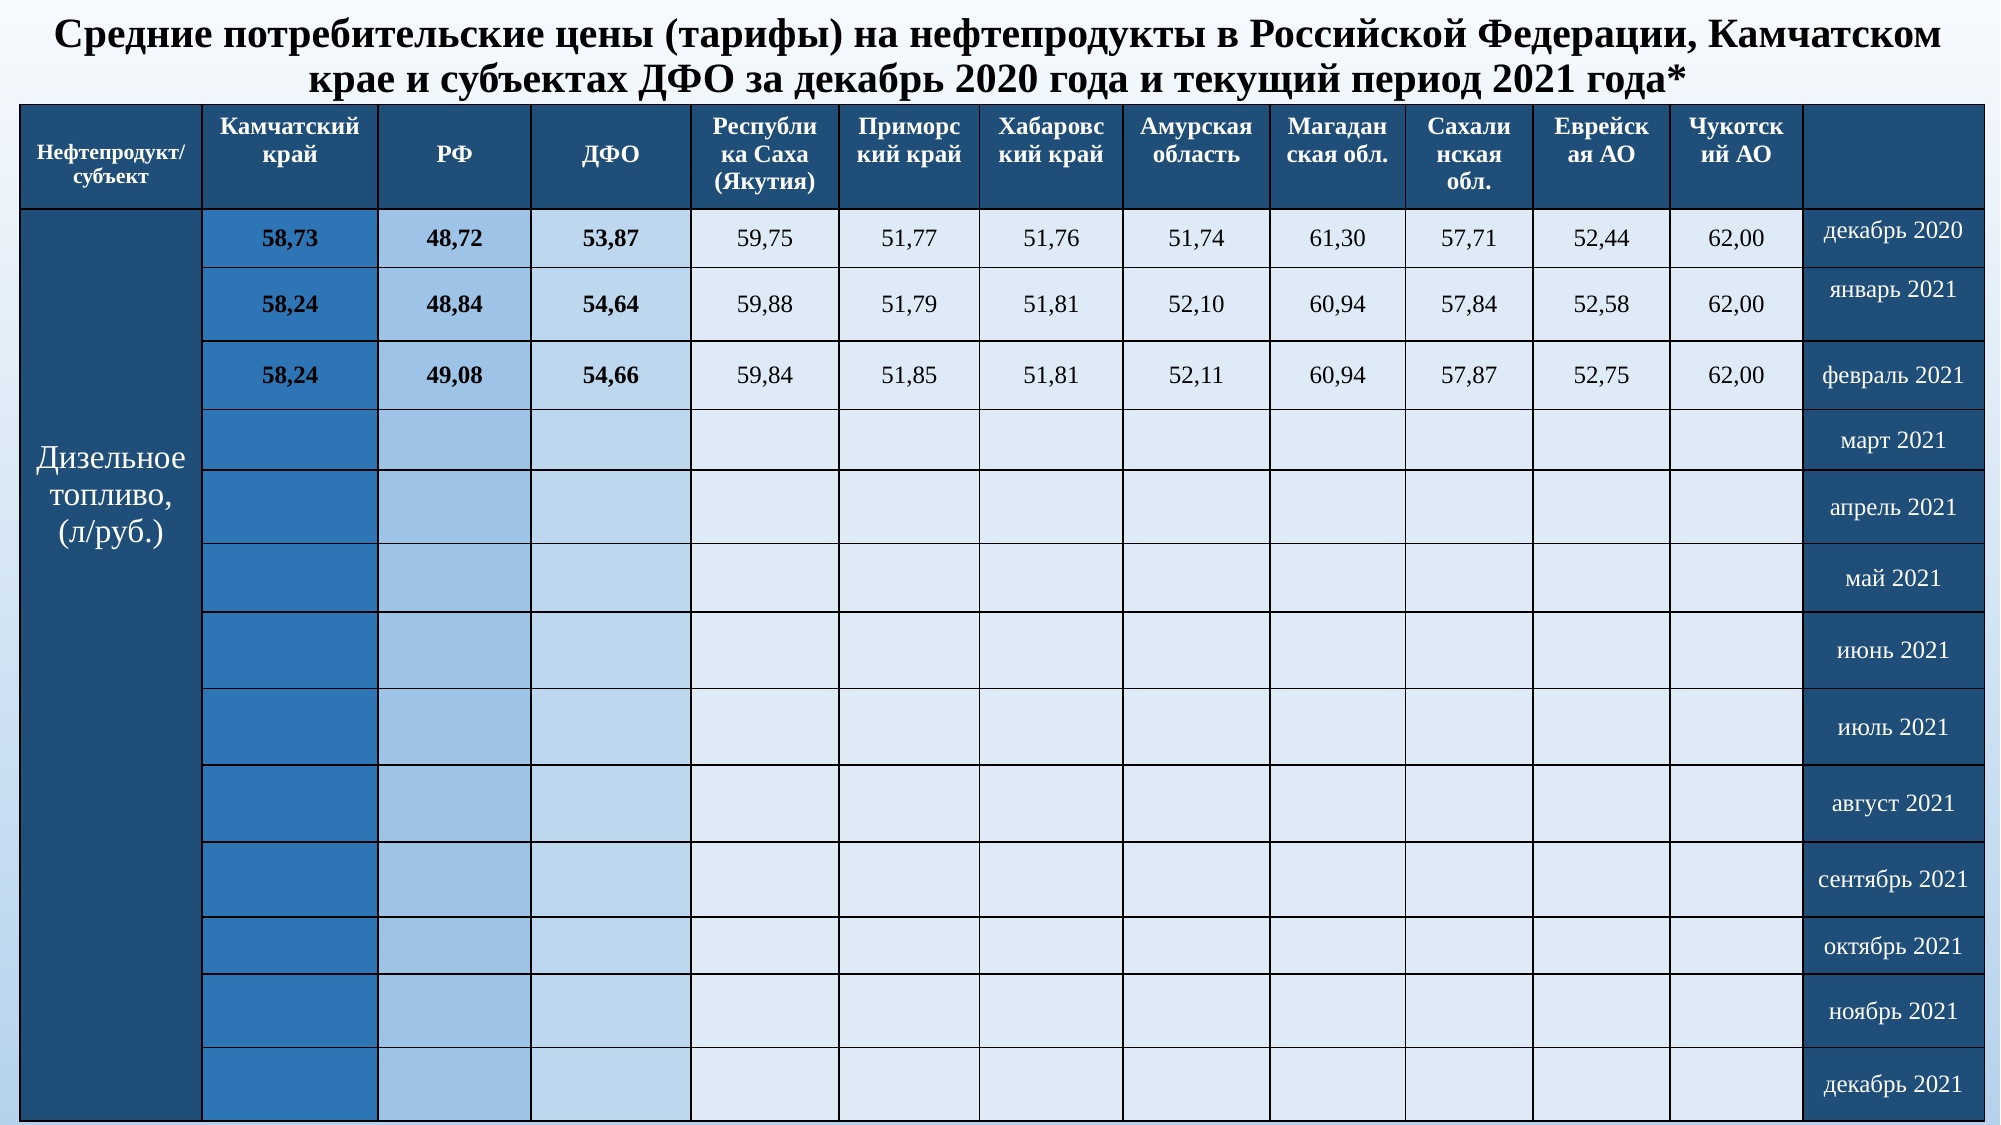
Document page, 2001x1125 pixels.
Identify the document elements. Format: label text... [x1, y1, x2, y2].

table_cell [980, 918, 1122, 973]
table_cell [692, 1048, 838, 1120]
table_cell [203, 843, 377, 916]
table_cell [1671, 613, 1802, 688]
table_cell [1271, 766, 1405, 841]
table_cell [692, 689, 838, 764]
table_cell [203, 918, 377, 973]
table_cell [980, 843, 1122, 916]
table_cell июль 2021 [1804, 689, 1984, 764]
table_cell [532, 544, 690, 611]
table_cell [840, 918, 979, 973]
table_cell [532, 918, 690, 973]
table_header Камчатский край [203, 105, 377, 208]
table_cell [1271, 410, 1405, 469]
table_cell 59,88 [692, 268, 838, 340]
table_cell [532, 689, 690, 764]
table_cell [1124, 471, 1269, 543]
table_cell [840, 766, 979, 841]
table_cell [692, 843, 838, 916]
table_cell [692, 471, 838, 543]
table_cell [203, 689, 377, 764]
table_cell [980, 766, 1122, 841]
table_cell [1534, 471, 1669, 543]
table_cell 52,58 [1534, 268, 1669, 340]
table_cell 51,81 [980, 268, 1122, 340]
table_cell [1406, 918, 1532, 973]
table_cell [532, 766, 690, 841]
table_cell [1271, 1048, 1405, 1120]
table_cell [1124, 1048, 1269, 1120]
table_cell [379, 766, 530, 841]
table_cell [203, 975, 377, 1047]
table_header Хабаровский край [980, 105, 1122, 208]
table_cell [840, 843, 979, 916]
table_cell [532, 975, 690, 1047]
table_cell [1406, 471, 1532, 543]
table_cell [1671, 766, 1802, 841]
table_cell 52,75 [1534, 342, 1669, 409]
table_cell [1271, 975, 1405, 1047]
table_cell [1671, 471, 1802, 543]
title Средние потребительские цены (тарифы) на нефтепродукты в Российской Федерации, Камчатском крае и субъектах ДФО за декабрь 2020 года и текущий период 2021 года* [30, 20, 1966, 93]
table_cell [980, 689, 1122, 764]
table_cell [203, 471, 377, 543]
table_header [1804, 105, 1984, 208]
table_cell [840, 689, 979, 764]
table_cell [1124, 544, 1269, 611]
table_cell [1671, 410, 1802, 469]
table_cell 52,10 [1124, 268, 1269, 340]
table_cell [1534, 410, 1669, 469]
table_cell [379, 689, 530, 764]
table_cell сентябрь 2021 [1804, 843, 1984, 916]
table_cell [1534, 843, 1669, 916]
table_cell [1534, 1048, 1669, 1120]
table_cell [379, 1048, 530, 1120]
table_cell 51,77 [840, 210, 979, 267]
table_header Еврейская АО [1534, 105, 1669, 208]
table_header Приморский край [840, 105, 979, 208]
table_cell [532, 1048, 690, 1120]
table_cell [379, 544, 530, 611]
table_cell 62,00 [1671, 210, 1802, 267]
table_cell [1271, 544, 1405, 611]
table_cell [1671, 544, 1802, 611]
table_cell [1124, 766, 1269, 841]
table_cell 57,84 [1406, 268, 1532, 340]
table_cell ноябрь 2021 [1804, 975, 1984, 1047]
table_cell [1406, 689, 1532, 764]
table_cell [1671, 975, 1802, 1047]
table_cell 60,94 [1271, 268, 1405, 340]
table_cell март 2021 [1804, 410, 1984, 469]
table_cell [203, 766, 377, 841]
table_cell [1124, 975, 1269, 1047]
table_cell [1124, 843, 1269, 916]
table_cell 59,84 [692, 342, 838, 409]
table_cell [1271, 918, 1405, 973]
table_cell 48,84 [379, 268, 530, 340]
table_cell [1671, 843, 1802, 916]
table_cell 51,79 [840, 268, 979, 340]
table_cell 52,11 [1124, 342, 1269, 409]
table_cell май 2021 [1804, 544, 1984, 611]
table_cell [840, 410, 979, 469]
table_cell [532, 843, 690, 916]
table_cell [1124, 689, 1269, 764]
table_cell 57,71 [1406, 210, 1532, 267]
table_cell [1534, 918, 1669, 973]
table_cell [379, 843, 530, 916]
table_header Сахалинская обл. [1406, 105, 1532, 208]
table_cell 53,87 [532, 210, 690, 267]
table_cell февраль 2021 [1804, 342, 1984, 409]
table_cell 54,66 [532, 342, 690, 409]
table_cell [980, 544, 1122, 611]
table_cell 57,87 [1406, 342, 1532, 409]
table_cell [840, 975, 979, 1047]
table_cell декабрь 2020 [1804, 210, 1984, 267]
table_cell [840, 544, 979, 611]
table_cell [1406, 766, 1532, 841]
table_cell [980, 613, 1122, 688]
table_cell 51,81 [980, 342, 1122, 409]
table_cell 49,08 [379, 342, 530, 409]
table_cell [1124, 613, 1269, 688]
table_header Магаданская обл. [1271, 105, 1405, 208]
table_cell 61,30 [1271, 210, 1405, 267]
table_header Чукотский АО [1671, 105, 1802, 208]
table_cell [1406, 1048, 1532, 1120]
table_cell [1671, 689, 1802, 764]
table_cell апрель 2021 [1804, 471, 1984, 543]
table_cell [840, 1048, 979, 1120]
table_cell [1406, 544, 1532, 611]
table_cell [1534, 613, 1669, 688]
table_cell [532, 613, 690, 688]
table_cell 58,24 [203, 268, 377, 340]
table_cell [379, 975, 530, 1047]
table_cell [692, 766, 838, 841]
table_cell 58,73 [203, 210, 377, 267]
table_cell [980, 1048, 1122, 1120]
table_cell 51,85 [840, 342, 979, 409]
table_header Республика Саха (Якутия) [692, 105, 838, 208]
table_header ДФО [532, 105, 690, 208]
table_cell [1271, 471, 1405, 543]
table_cell [692, 613, 838, 688]
table_cell [980, 410, 1122, 469]
table_cell [1406, 975, 1532, 1047]
table_cell [840, 613, 979, 688]
table_cell [1406, 613, 1532, 688]
table_cell [692, 918, 838, 973]
table_cell [379, 918, 530, 973]
table_cell [980, 471, 1122, 543]
table_cell 51,76 [980, 210, 1122, 267]
table_cell [980, 975, 1122, 1047]
table_cell [203, 544, 377, 611]
table_cell [1271, 613, 1405, 688]
table_cell июнь 2021 [1804, 613, 1984, 688]
table_cell [1534, 975, 1669, 1047]
table_cell [379, 410, 530, 469]
table_cell [1406, 843, 1532, 916]
table_cell 62,00 [1671, 268, 1802, 340]
table_cell 58,24 [203, 342, 377, 409]
table_cell [1671, 1048, 1802, 1120]
table_cell [692, 975, 838, 1047]
table_cell [692, 544, 838, 611]
table_cell [1124, 410, 1269, 469]
table_cell 60,94 [1271, 342, 1405, 409]
table_cell август 2021 [1804, 766, 1984, 841]
table_cell [203, 1048, 377, 1120]
table_cell [1271, 689, 1405, 764]
table_header РФ [379, 105, 530, 208]
table_cell октябрь 2021 [1804, 918, 1984, 973]
table_cell [532, 410, 690, 469]
table_cell [692, 410, 838, 469]
table_cell 51,74 [1124, 210, 1269, 267]
table_cell [1534, 689, 1669, 764]
table_cell 48,72 [379, 210, 530, 267]
table_header Амурская область [1124, 105, 1269, 208]
table_header Нефтепродукт/субъект [21, 105, 201, 208]
table_cell [1406, 410, 1532, 469]
table_cell [840, 471, 979, 543]
table_cell [379, 613, 530, 688]
table_cell январь 2021 [1804, 268, 1984, 340]
table_cell 54,64 [532, 268, 690, 340]
table_cell [1534, 544, 1669, 611]
table_cell 52,44 [1534, 210, 1669, 267]
table_cell [203, 613, 377, 688]
table_cell [1271, 843, 1405, 916]
table_cell 62,00 [1671, 342, 1802, 409]
table_cell декабрь 2021 [1804, 1048, 1984, 1120]
table_cell [1124, 918, 1269, 973]
table_cell [1534, 766, 1669, 841]
table_cell 59,75 [692, 210, 838, 267]
table_cell [203, 410, 377, 469]
table_cell Дизельное топливо, (л/руб.) [21, 210, 201, 1120]
table_cell [379, 471, 530, 543]
table_cell [532, 471, 690, 543]
table_cell [1671, 918, 1802, 973]
